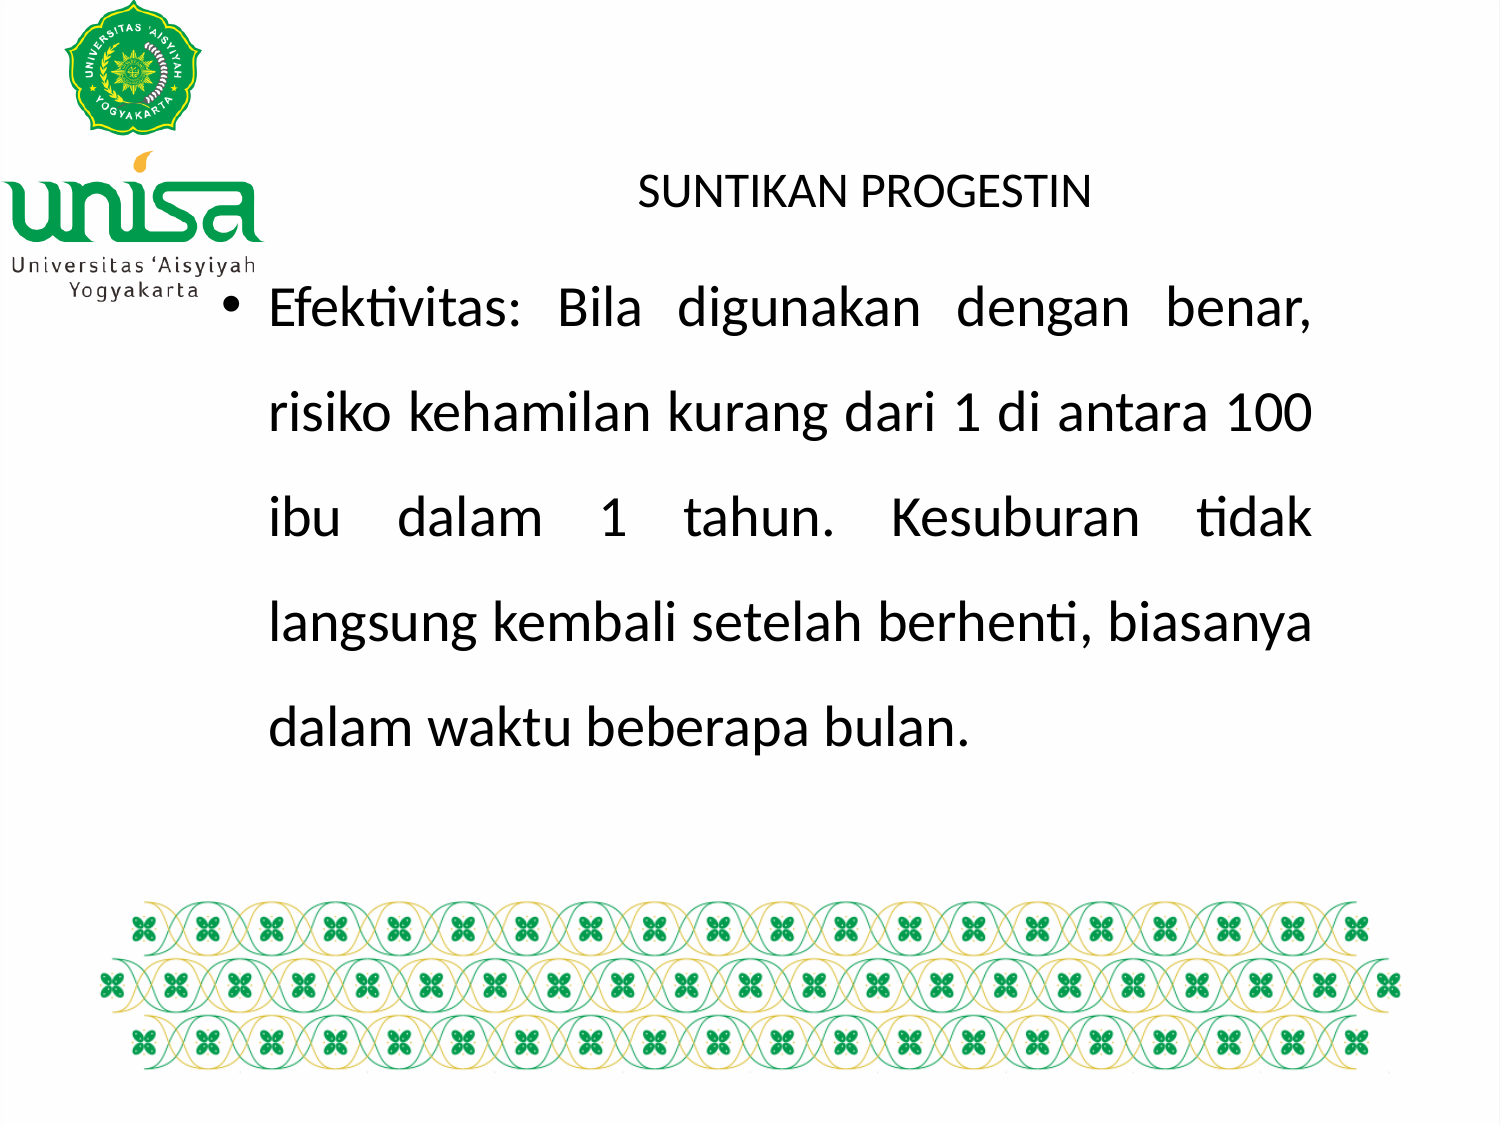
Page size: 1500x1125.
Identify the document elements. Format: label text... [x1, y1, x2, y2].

picture [0, 0, 1500, 1125]
text_box Efektivitas: Bila digunakan dengan benar, risiko kehamilan kurang dari 1 di antara 100 ibu dalam 1 tahun. Kesuburan tidak langsung kembali setelah berhenti, biasanya dalam waktu beberapa bulan. [206, 226, 1329, 766]
text_box SUNTIKAN PROGESTIN [270, 150, 1466, 226]
